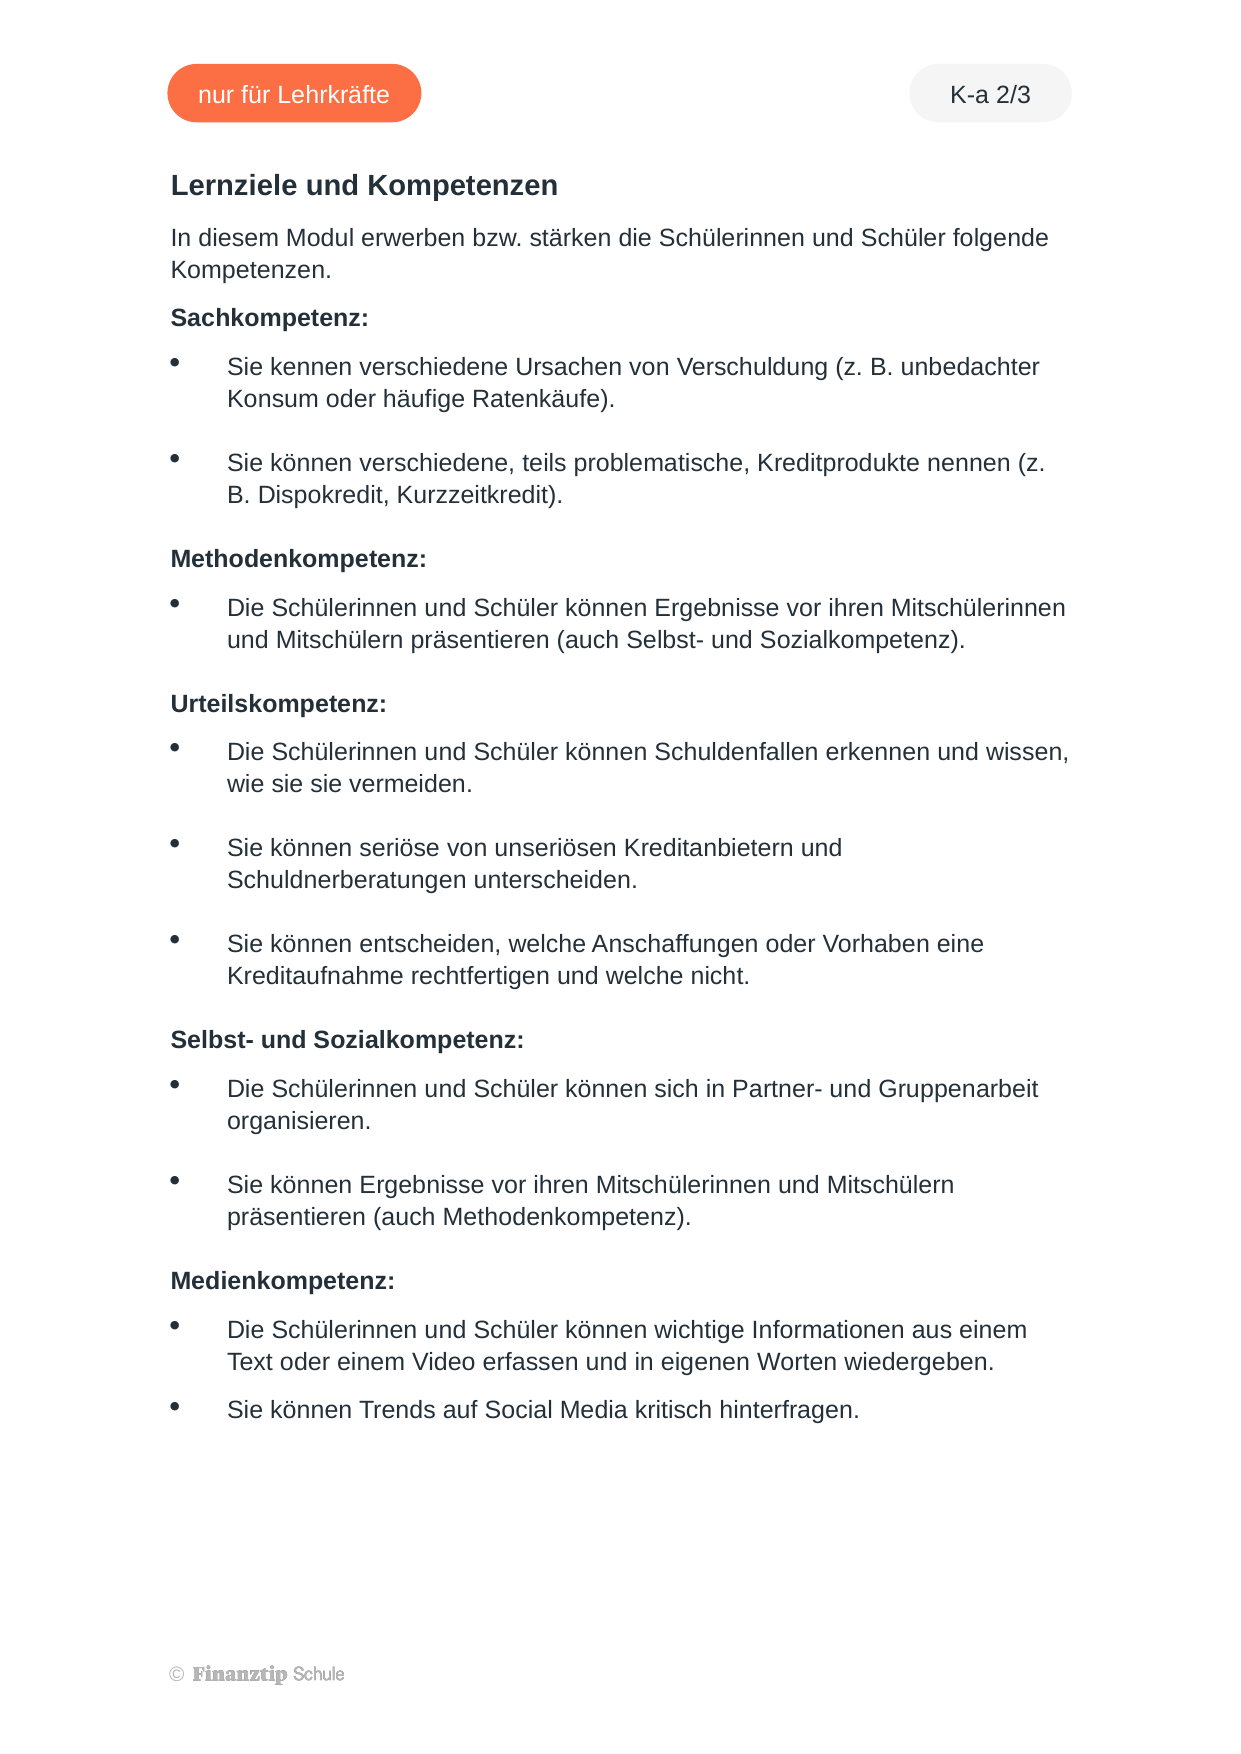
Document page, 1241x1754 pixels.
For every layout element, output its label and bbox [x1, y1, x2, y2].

picture [193, 1662, 345, 1685]
